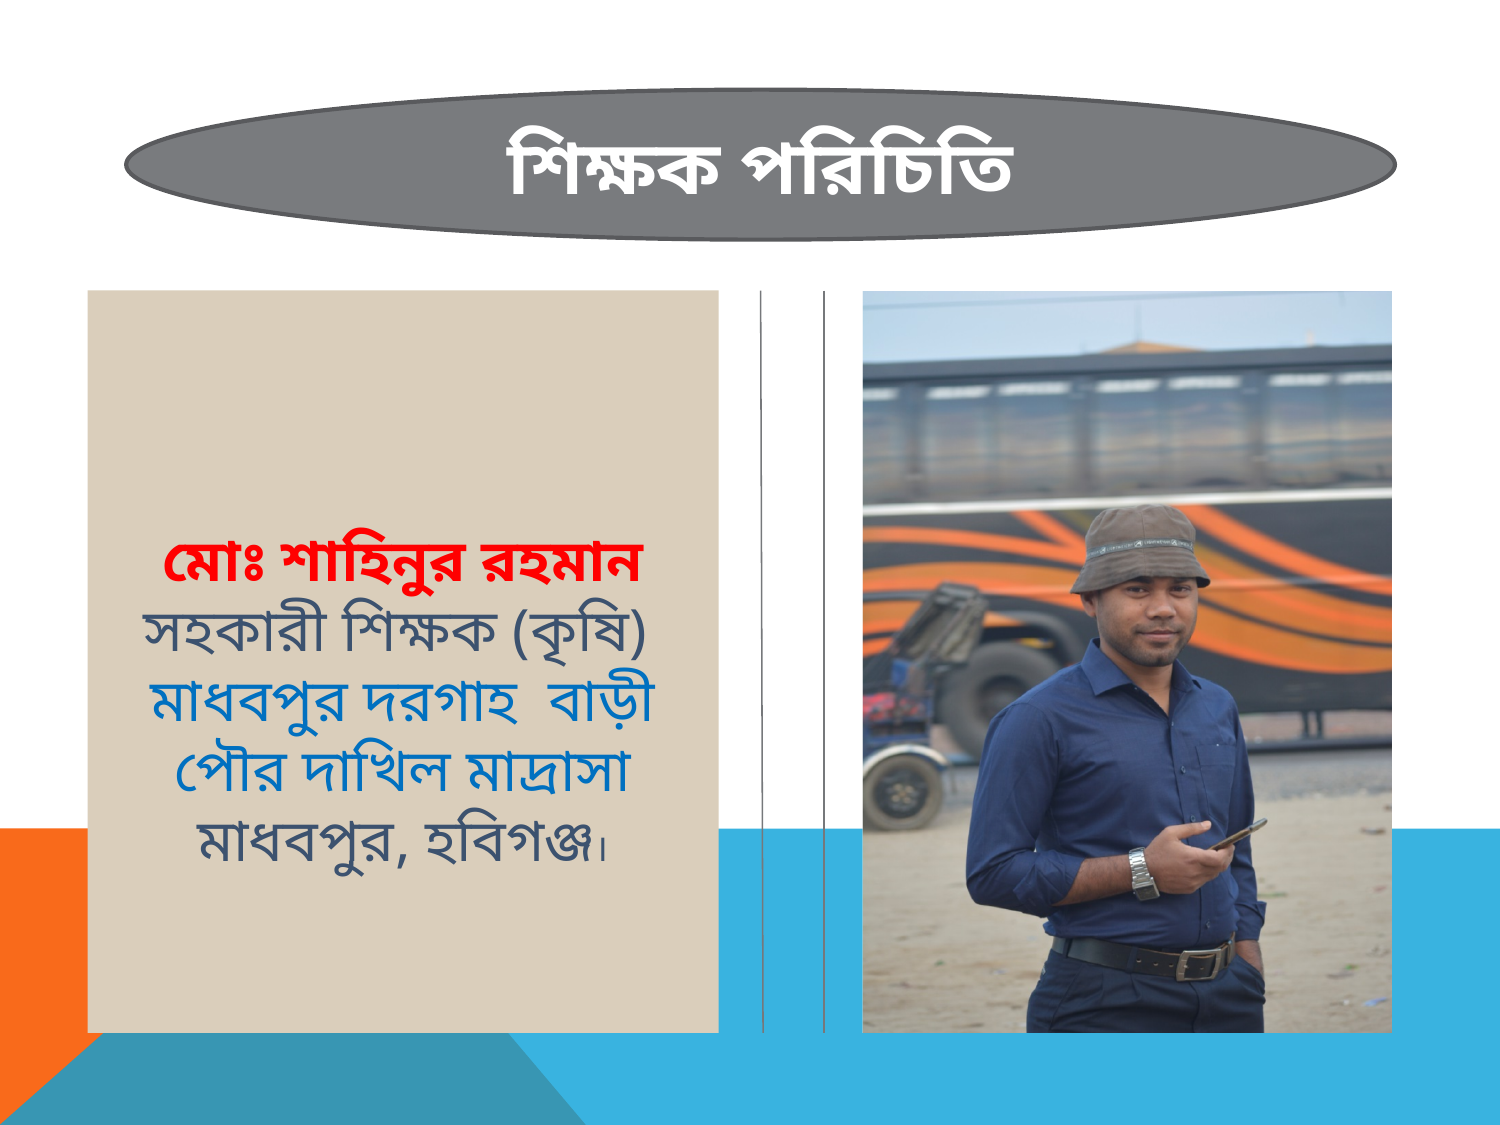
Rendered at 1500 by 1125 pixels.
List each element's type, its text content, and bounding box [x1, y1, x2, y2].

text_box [760, 290, 764, 395]
picture [755, 291, 1499, 1033]
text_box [760, 935, 764, 1034]
text_box মোঃ শাহিনুর রহমান সহকারী শিক্ষক (কৃষি) মাধবপুর দরগাহ বাড়ী পৌর দাখিল মাদ্রাসা মাধবপুর, হবিগঞ্জ। [87, 290, 719, 1033]
text_box শিক্ষক পরিচিতি [124, 87, 1398, 242]
